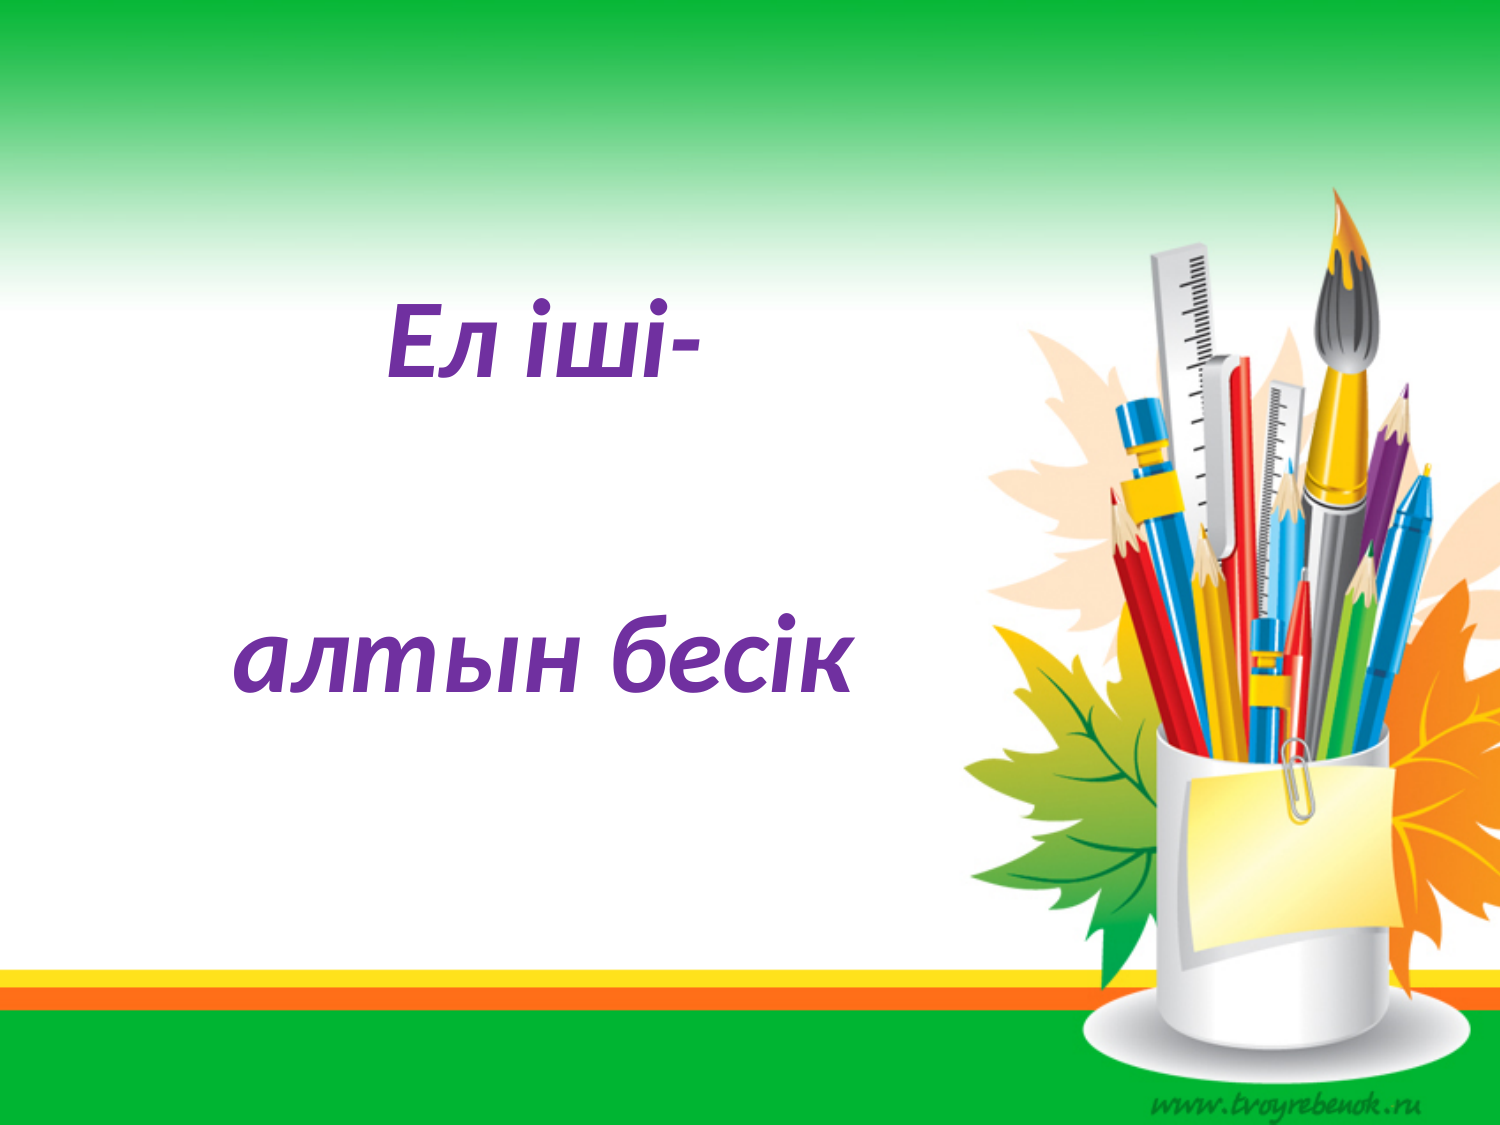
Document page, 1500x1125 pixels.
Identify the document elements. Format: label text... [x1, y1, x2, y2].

picture [0, 0, 1500, 1125]
list Ел іші- алтын бесік [38, 115, 1389, 858]
